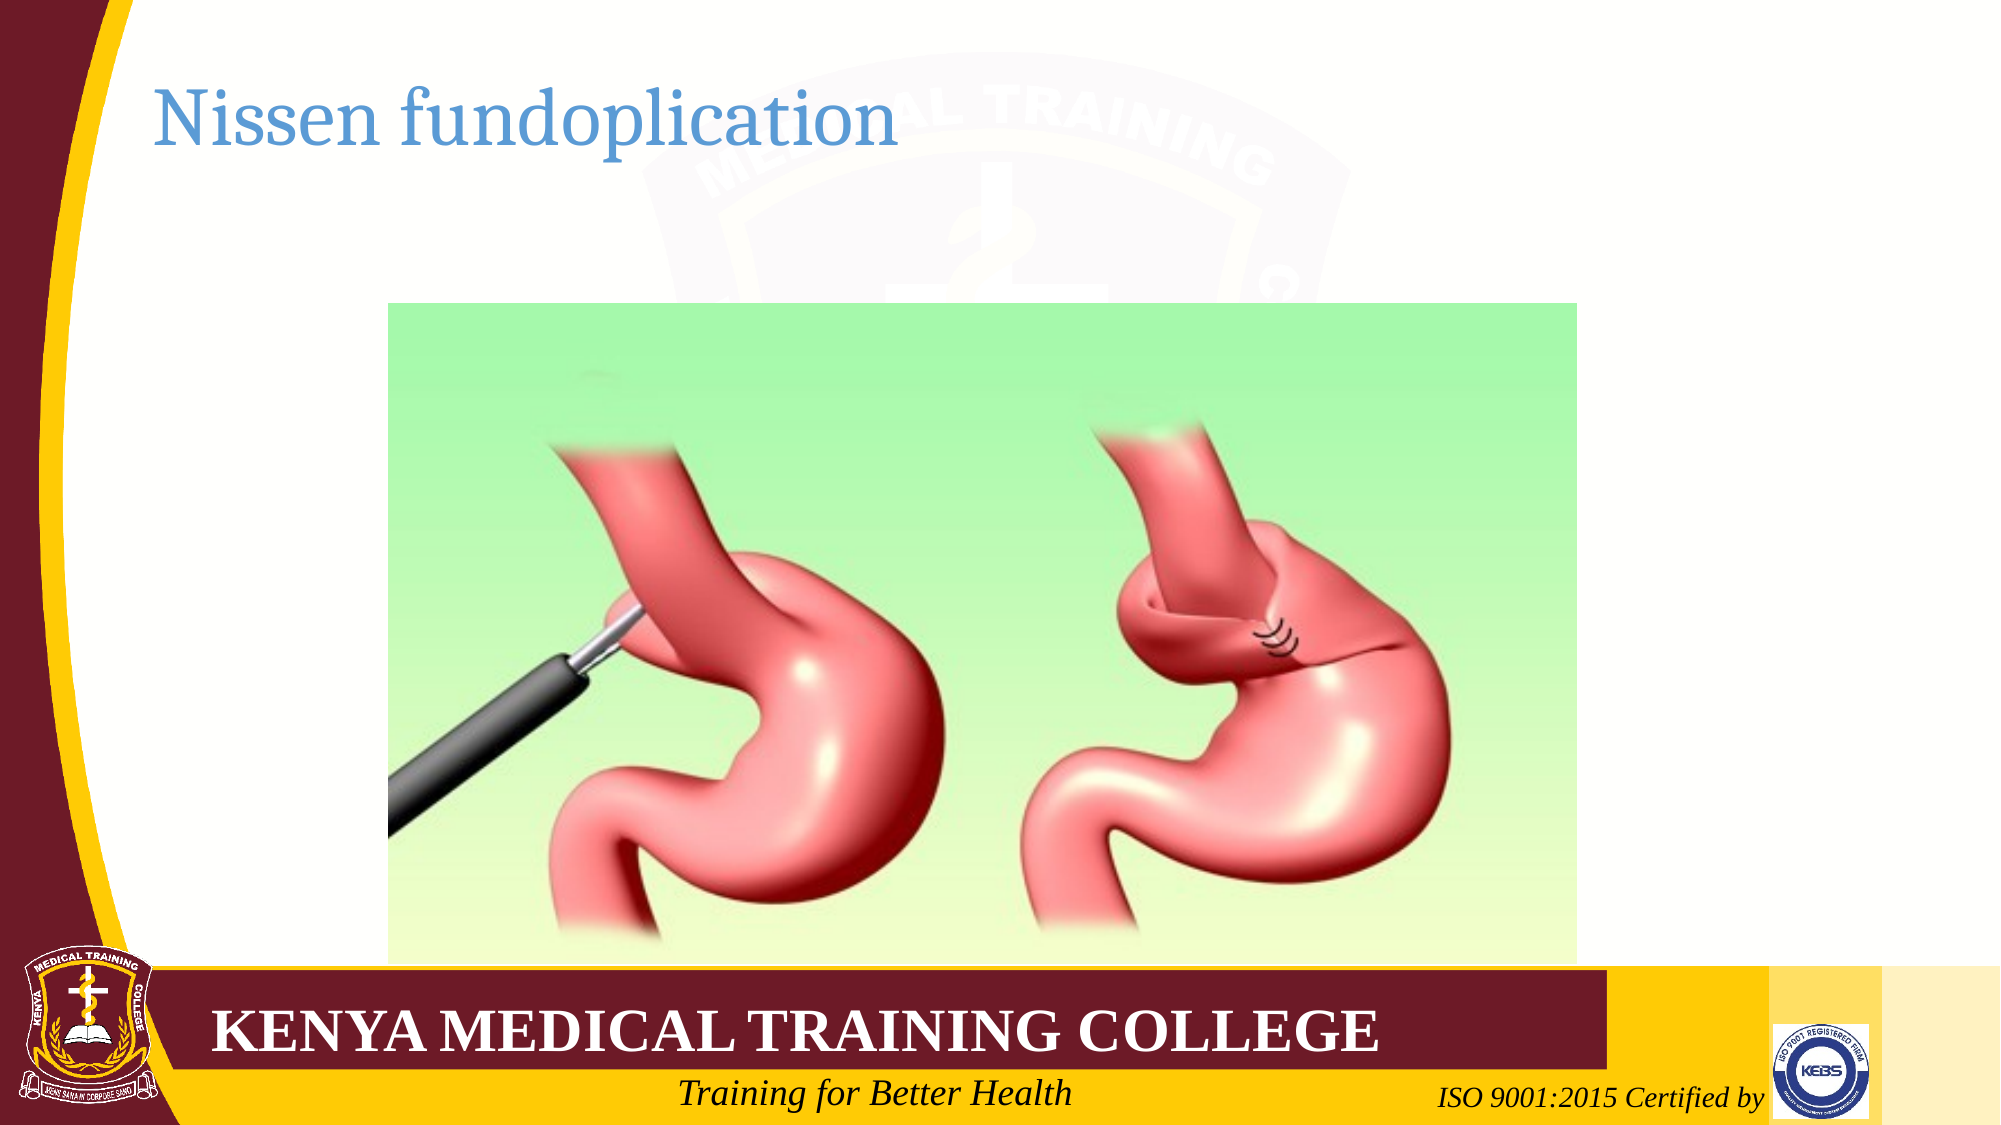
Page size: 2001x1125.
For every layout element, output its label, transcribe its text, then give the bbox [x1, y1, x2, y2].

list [388, 303, 1577, 964]
title Nissen fundoplication [137, 59, 1863, 278]
picture [0, 0, 2000, 1125]
